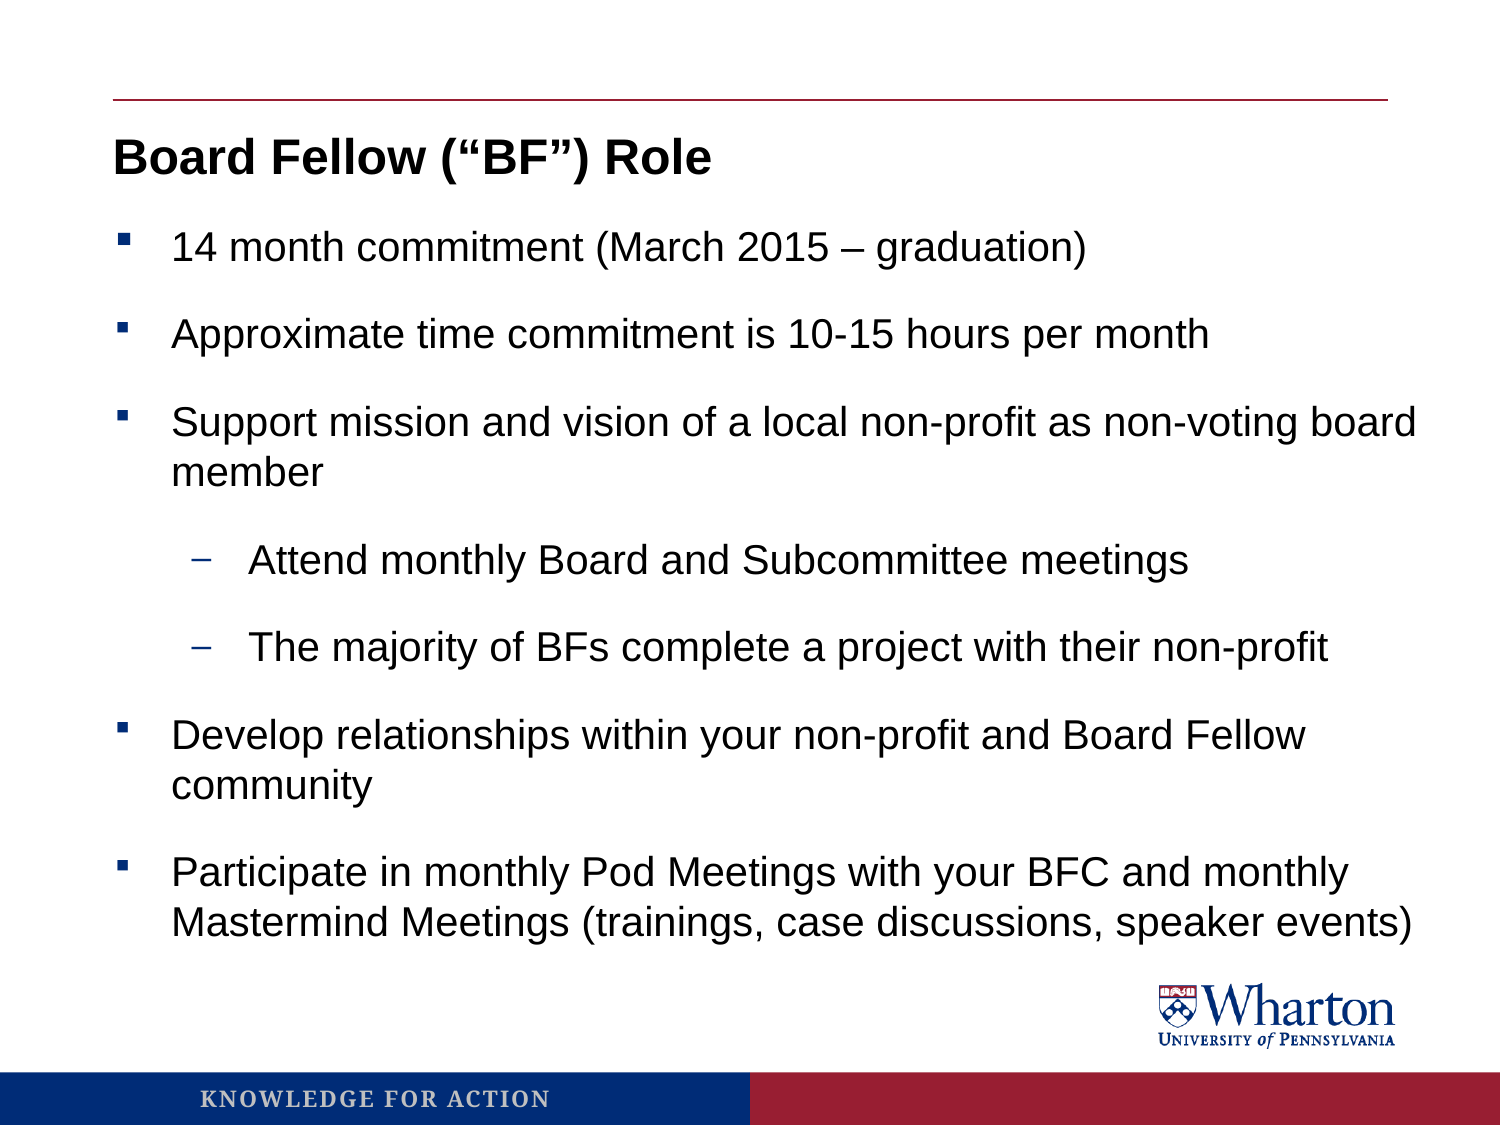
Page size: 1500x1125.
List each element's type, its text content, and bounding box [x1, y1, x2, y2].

text_box 14 month commitment (March 2015 – graduation) Approximate time commitment is 10-15 hours per month Support mission and vision of a local non-profit as non-voting board member Attend monthly Board and Subcommittee meetings The majority of BFs complete a project with their non-profit Develop relationships within your non-profit and Board Fellow community Participate in monthly Pod Meetings with your BFC and monthly Mastermind Meetings (trainings, case discussions, speaker events) [99, 212, 1450, 963]
picture [1149, 972, 1403, 1060]
title Board Fellow (“BF”) Role [112, 124, 1388, 212]
